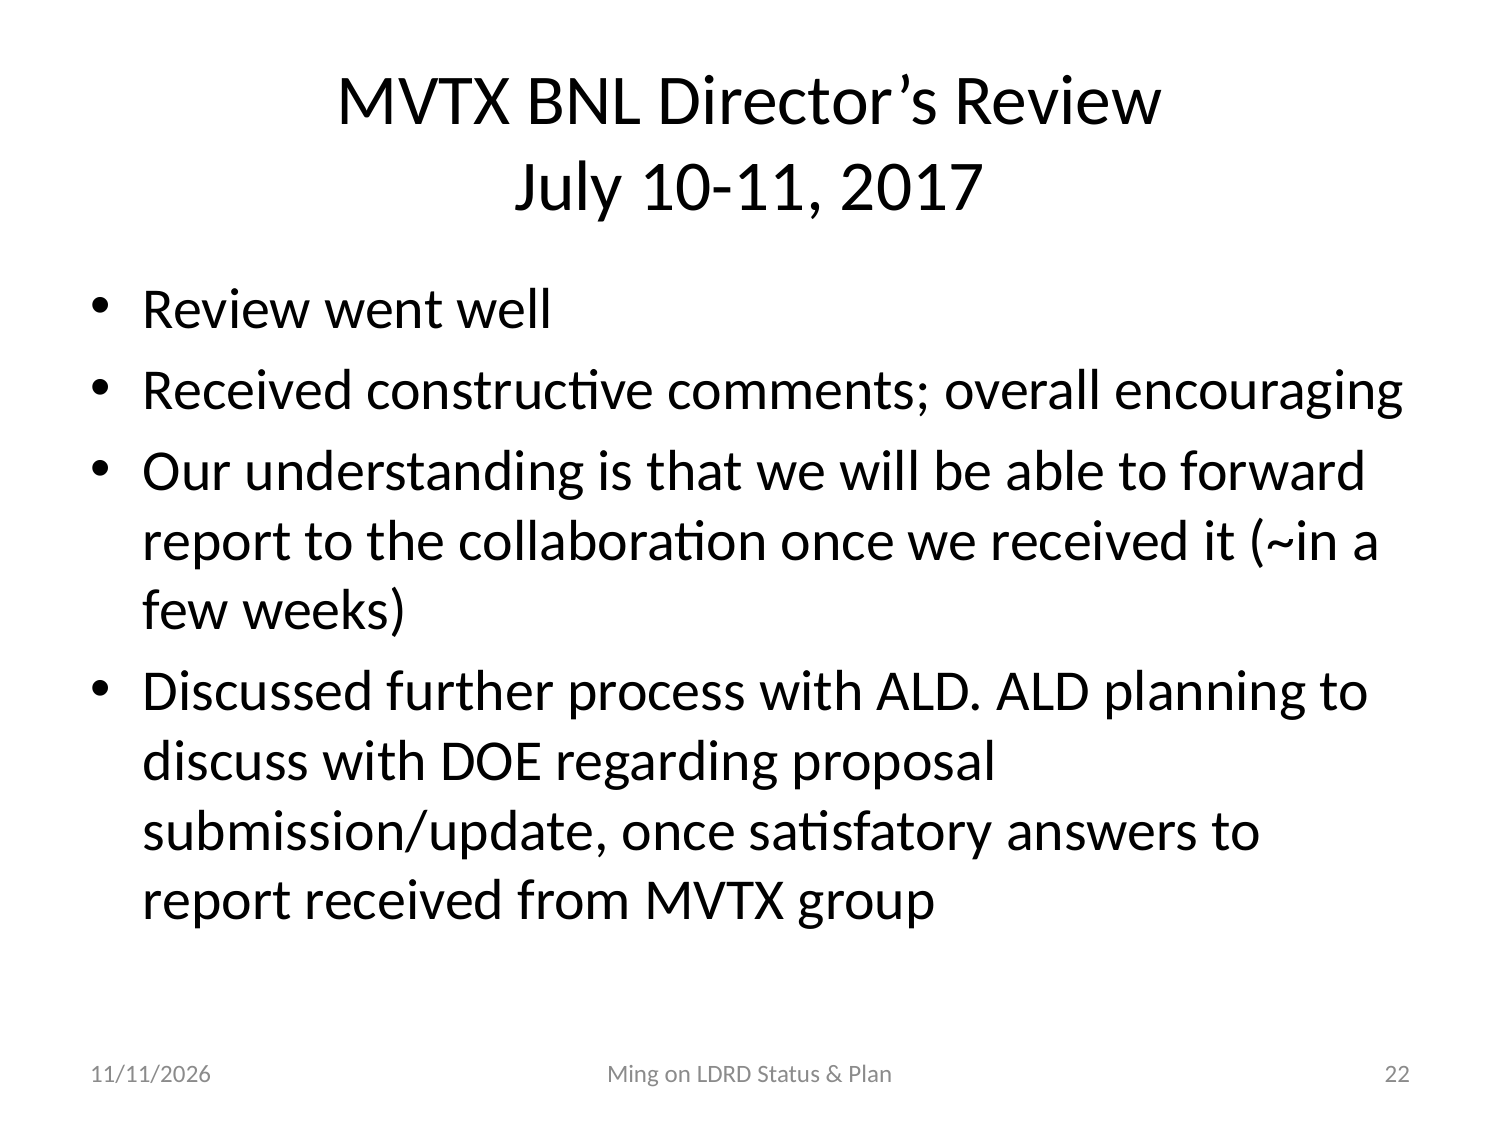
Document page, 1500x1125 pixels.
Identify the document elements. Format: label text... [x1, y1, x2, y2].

slide_number 22 [1074, 1042, 1425, 1103]
list Review went well Received constructive comments; overall encouraging Our understanding is that we will be able to forward report to the collaboration once we received it (~in a few weeks) Discussed further process with ALD. ALD planning to discuss with DOE regarding proposal submission/update, once satisfatory answers to report received from MVTX group [75, 262, 1425, 1005]
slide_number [75, 1042, 425, 1103]
title MVTX BNL Director’s Review July 10-11, 2017 [75, 45, 1425, 233]
footer Ming on LDRD Status & Plan [512, 1042, 988, 1103]
